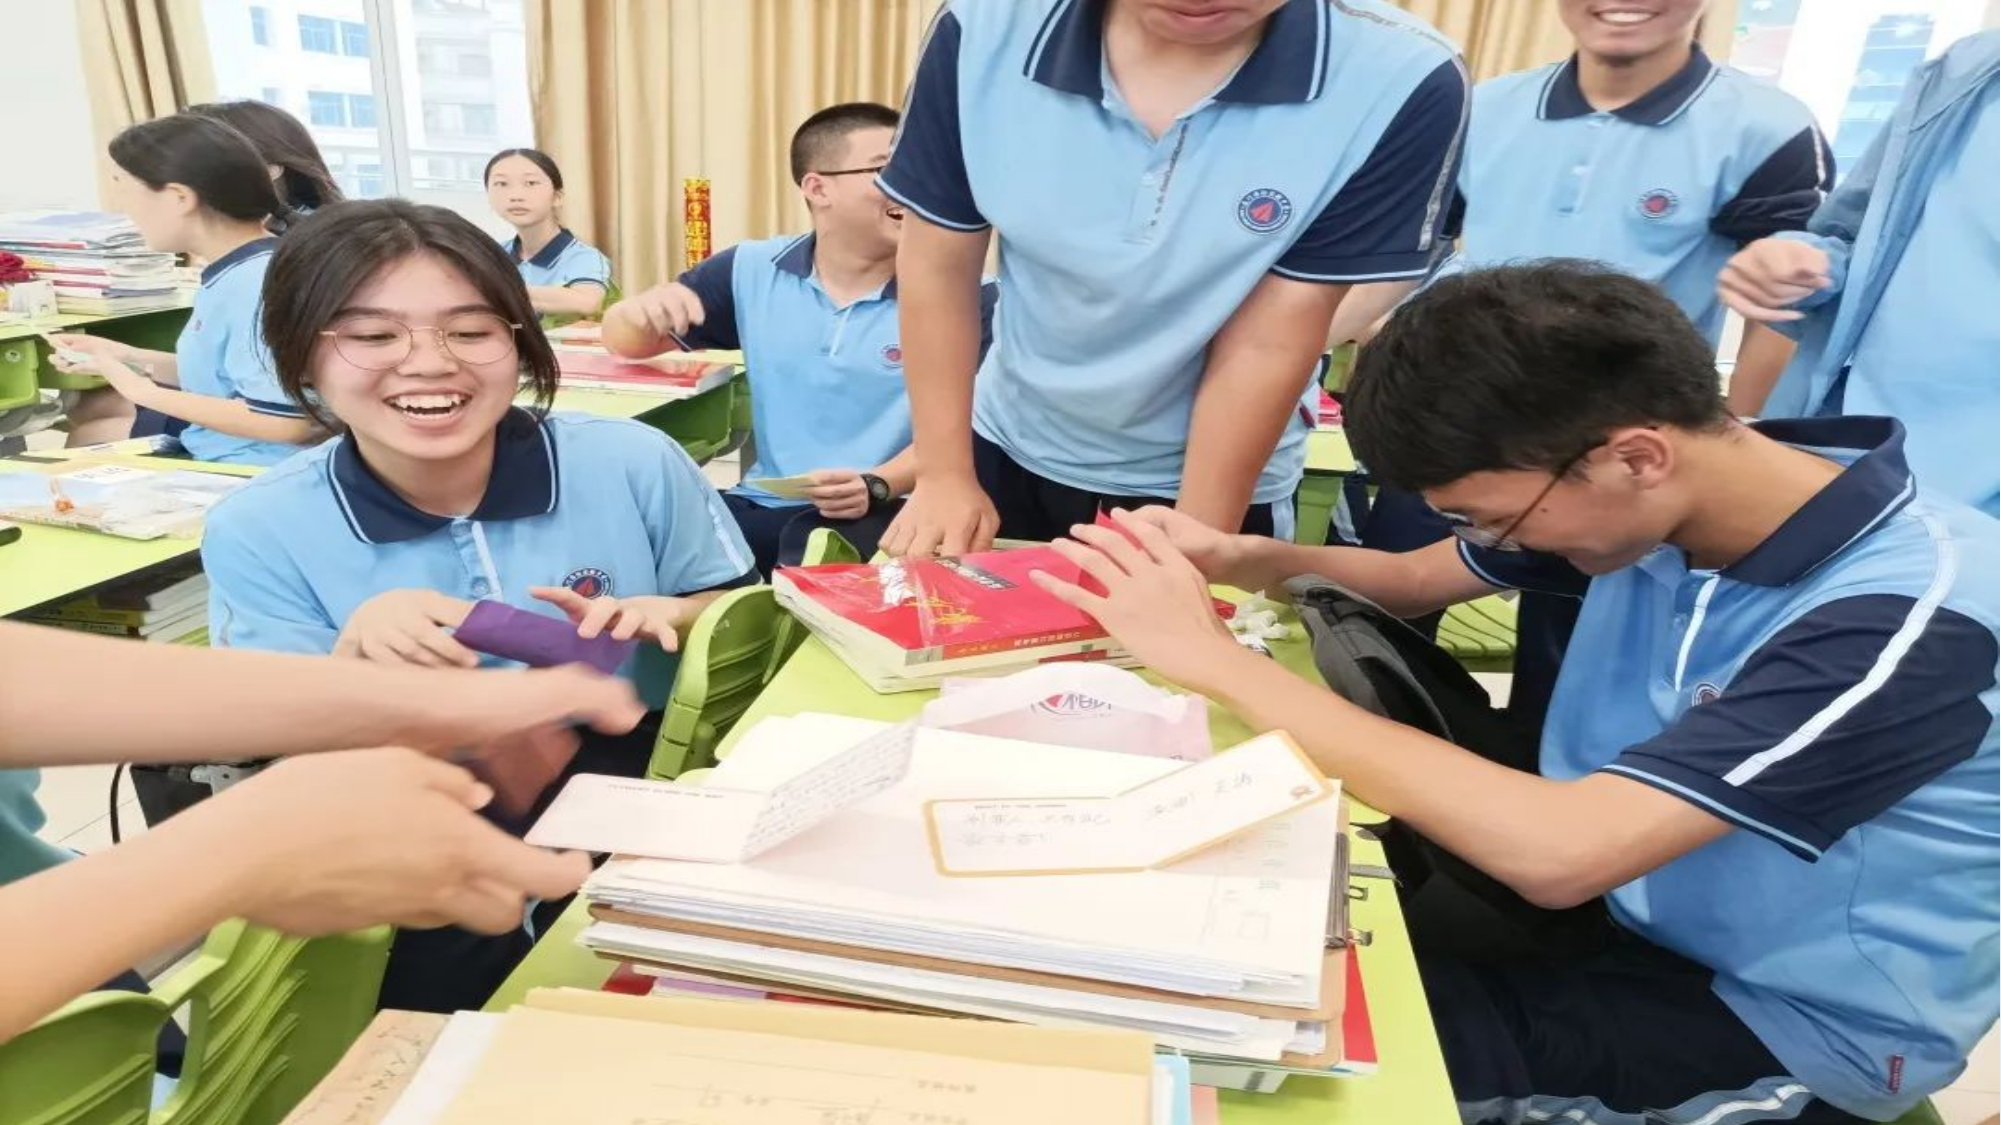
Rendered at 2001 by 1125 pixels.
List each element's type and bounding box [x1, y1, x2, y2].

list [0, 0, 2000, 1125]
